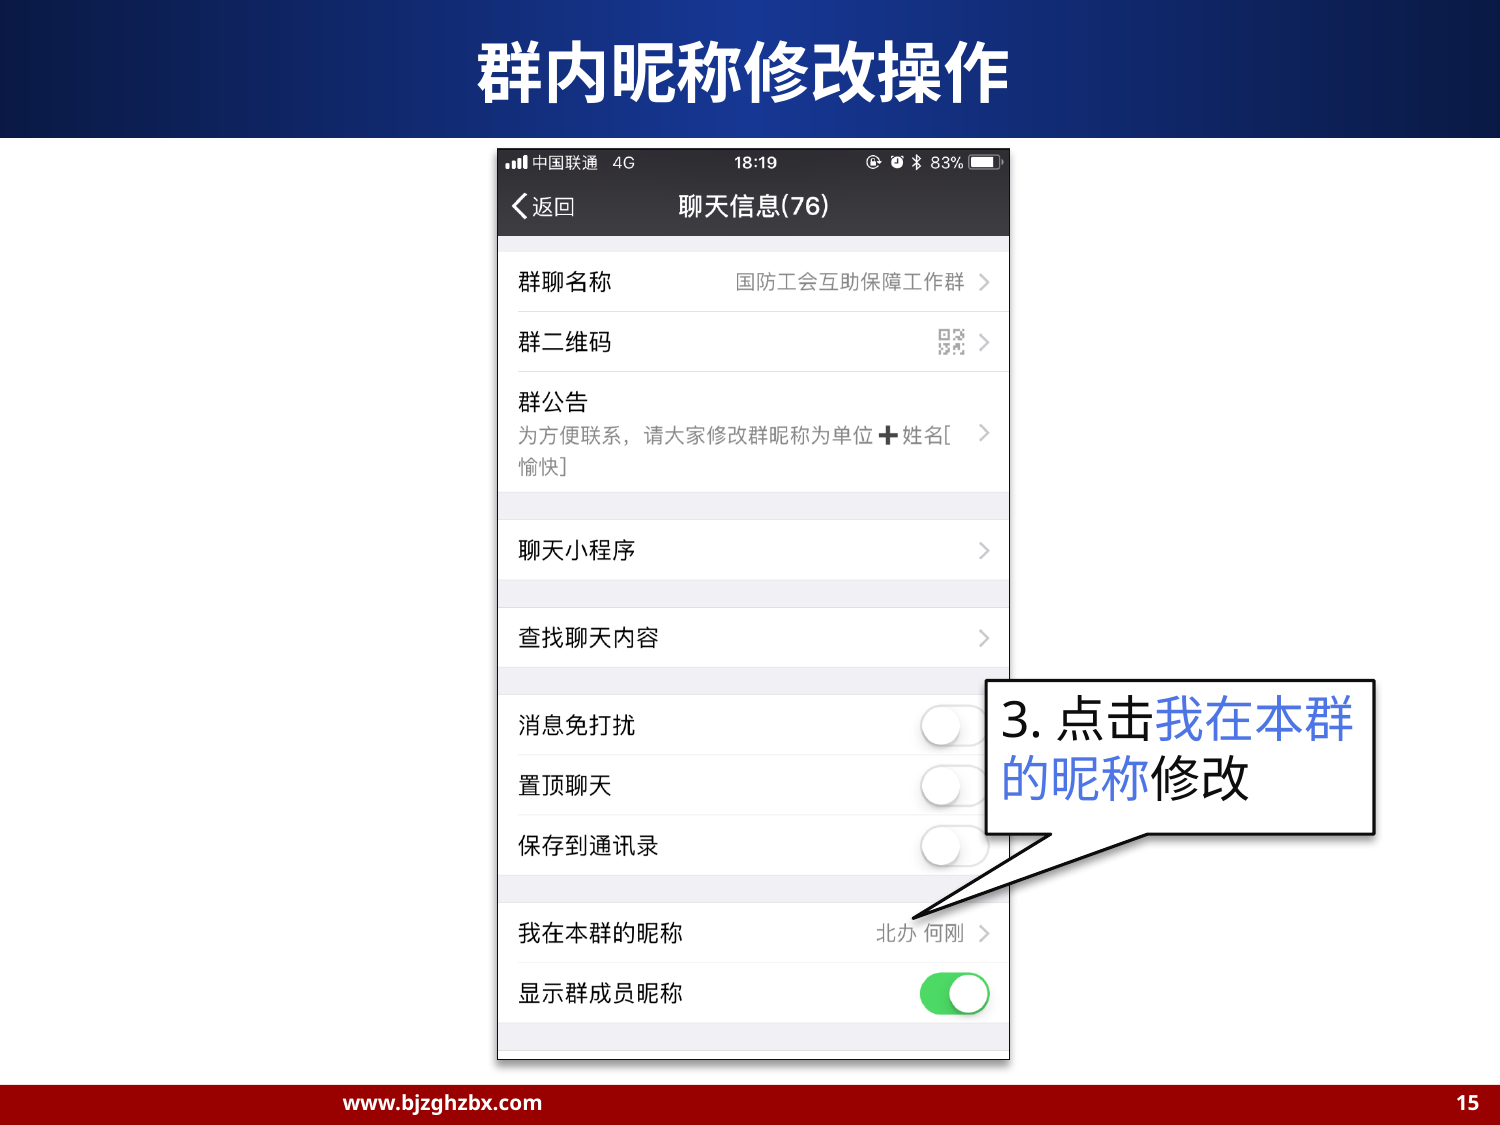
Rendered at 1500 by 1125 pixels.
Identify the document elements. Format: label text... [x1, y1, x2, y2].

text_box 3.点击我在本群的昵称修改 [1016, 680, 1375, 882]
picture [497, 148, 1010, 1060]
title 群内昵称修改操作 [49, 24, 1438, 118]
slide_number www.bjzghzbx.com 15 [0, 1082, 1495, 1123]
